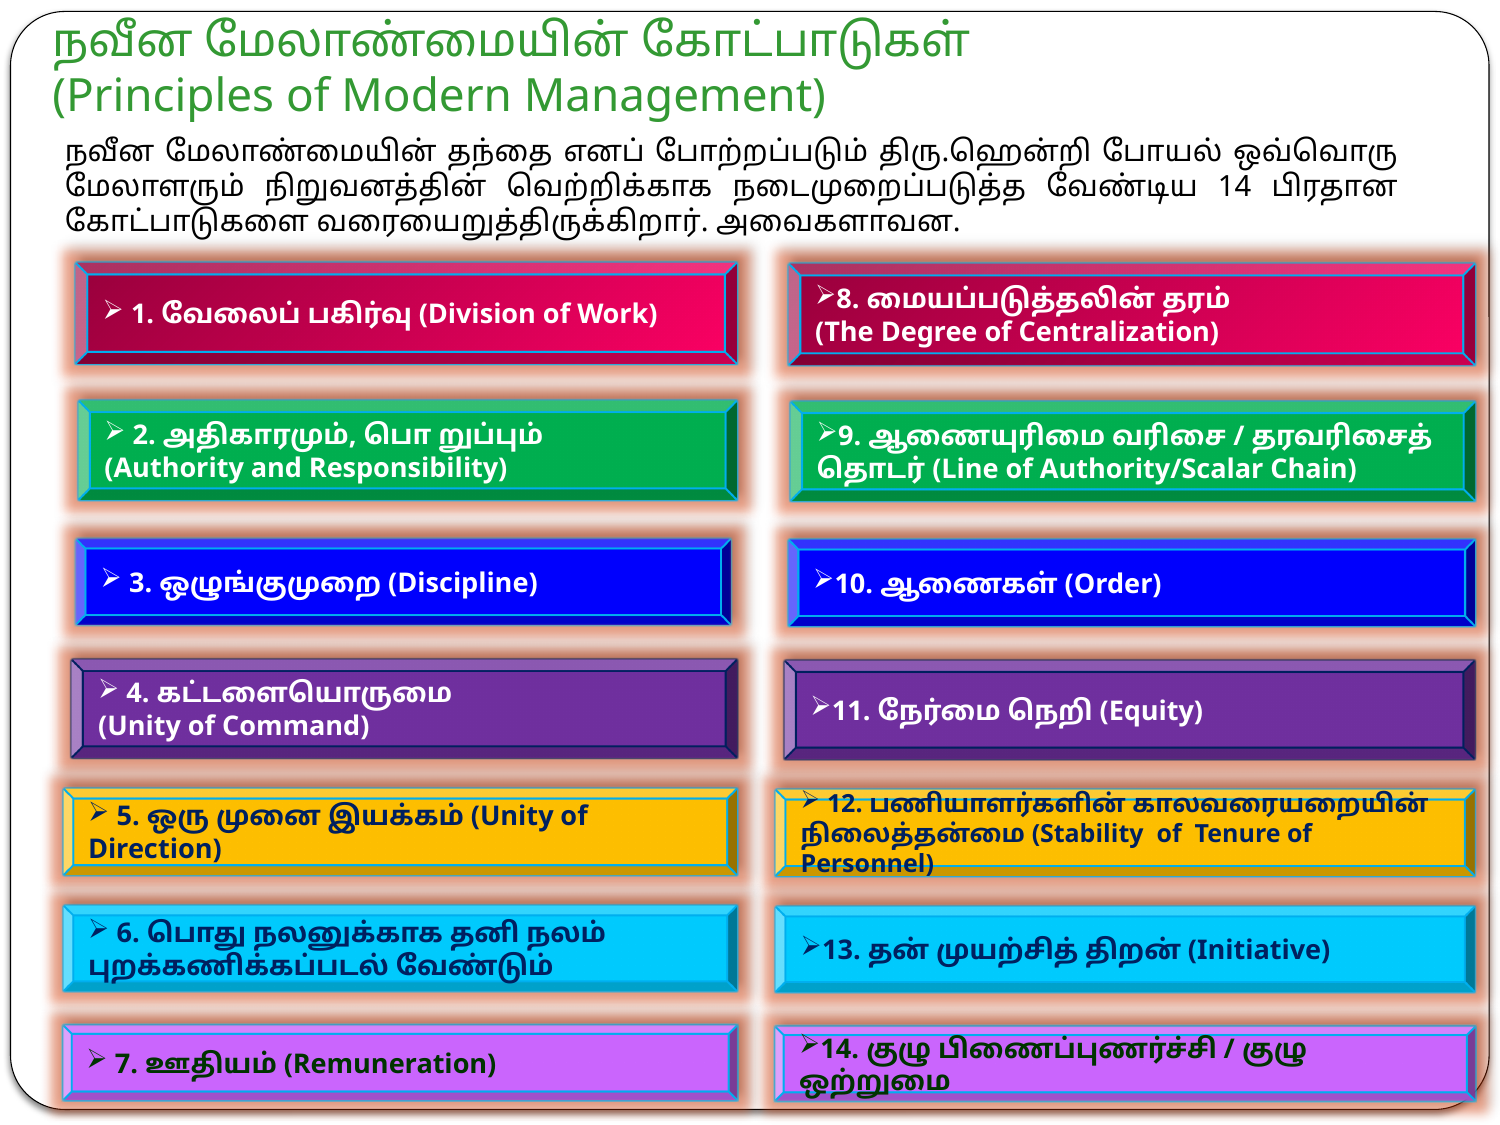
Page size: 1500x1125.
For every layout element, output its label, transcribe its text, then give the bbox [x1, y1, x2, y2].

text_box 4. கட்டளையொருமை (Unity of Command) [72, 660, 737, 757]
text_box 11. நேர்மை நெறி (Equity) [785, 661, 1474, 759]
text_box 13. தன் முயற்சித் திறன் (Initiative) [776, 907, 1474, 992]
text_box 9. ஆணையுரிமை வரிசை / தரவரிசைத் தொடர் (Line of Authority/Scalar Chain) [791, 402, 1475, 500]
text_box நவீன மேலாண்மையின் தந்தை எனப் போற்றப்படும் திரு.ஹென்றி போயல் ஒவ்வொரு மேலாளரும் நிறுவனத்தின் வெற்றிக்காக நடைமுறைப்படுத்த வேண்டிய 14 பிரதான கோட்பாடுகளை வரையைறுத்திருக்கிறார். அவைகளாவன. [49, 125, 1413, 245]
text_box 12. பணியாளர்களின் காலவரையறையின் நிலைத்தன்மை (Stability of Tenure of Personnel) [776, 790, 1474, 876]
text_box 2. அதிகாரமும், பொ றுப்பும் (Authority and Responsibility) [79, 401, 736, 499]
text_box 10. ஆணைகள் (Order) [789, 540, 1475, 626]
text_box 8. மையப்படுத்தலின் தரம் (The Degree of Centralization) [790, 264, 1474, 365]
text_box 3. ஒழுங்குமுறை (Discipline) [77, 540, 729, 623]
text_box 14. குழு பிணைப்புணர்ச்சி / குழு ஒற்றுமை [777, 1028, 1474, 1099]
text_box 6. பொது நலனுக்காக தனி நலம் புறக்கணிக்கப்படல் வேண்டும் [64, 906, 737, 990]
text_box 1. வேலைப் பகிர்வு (Division of Work) [76, 263, 736, 363]
text_box 5. ஒரு முனை இயக்கம் (Unity of Direction) [64, 789, 737, 874]
title நவீன மேலாண்மையின் கோட்பாடுகள் (Principles of Modern Management) [37, 0, 1450, 136]
text_box 7. ஊதியம் (Remuneration) [65, 1027, 736, 1099]
